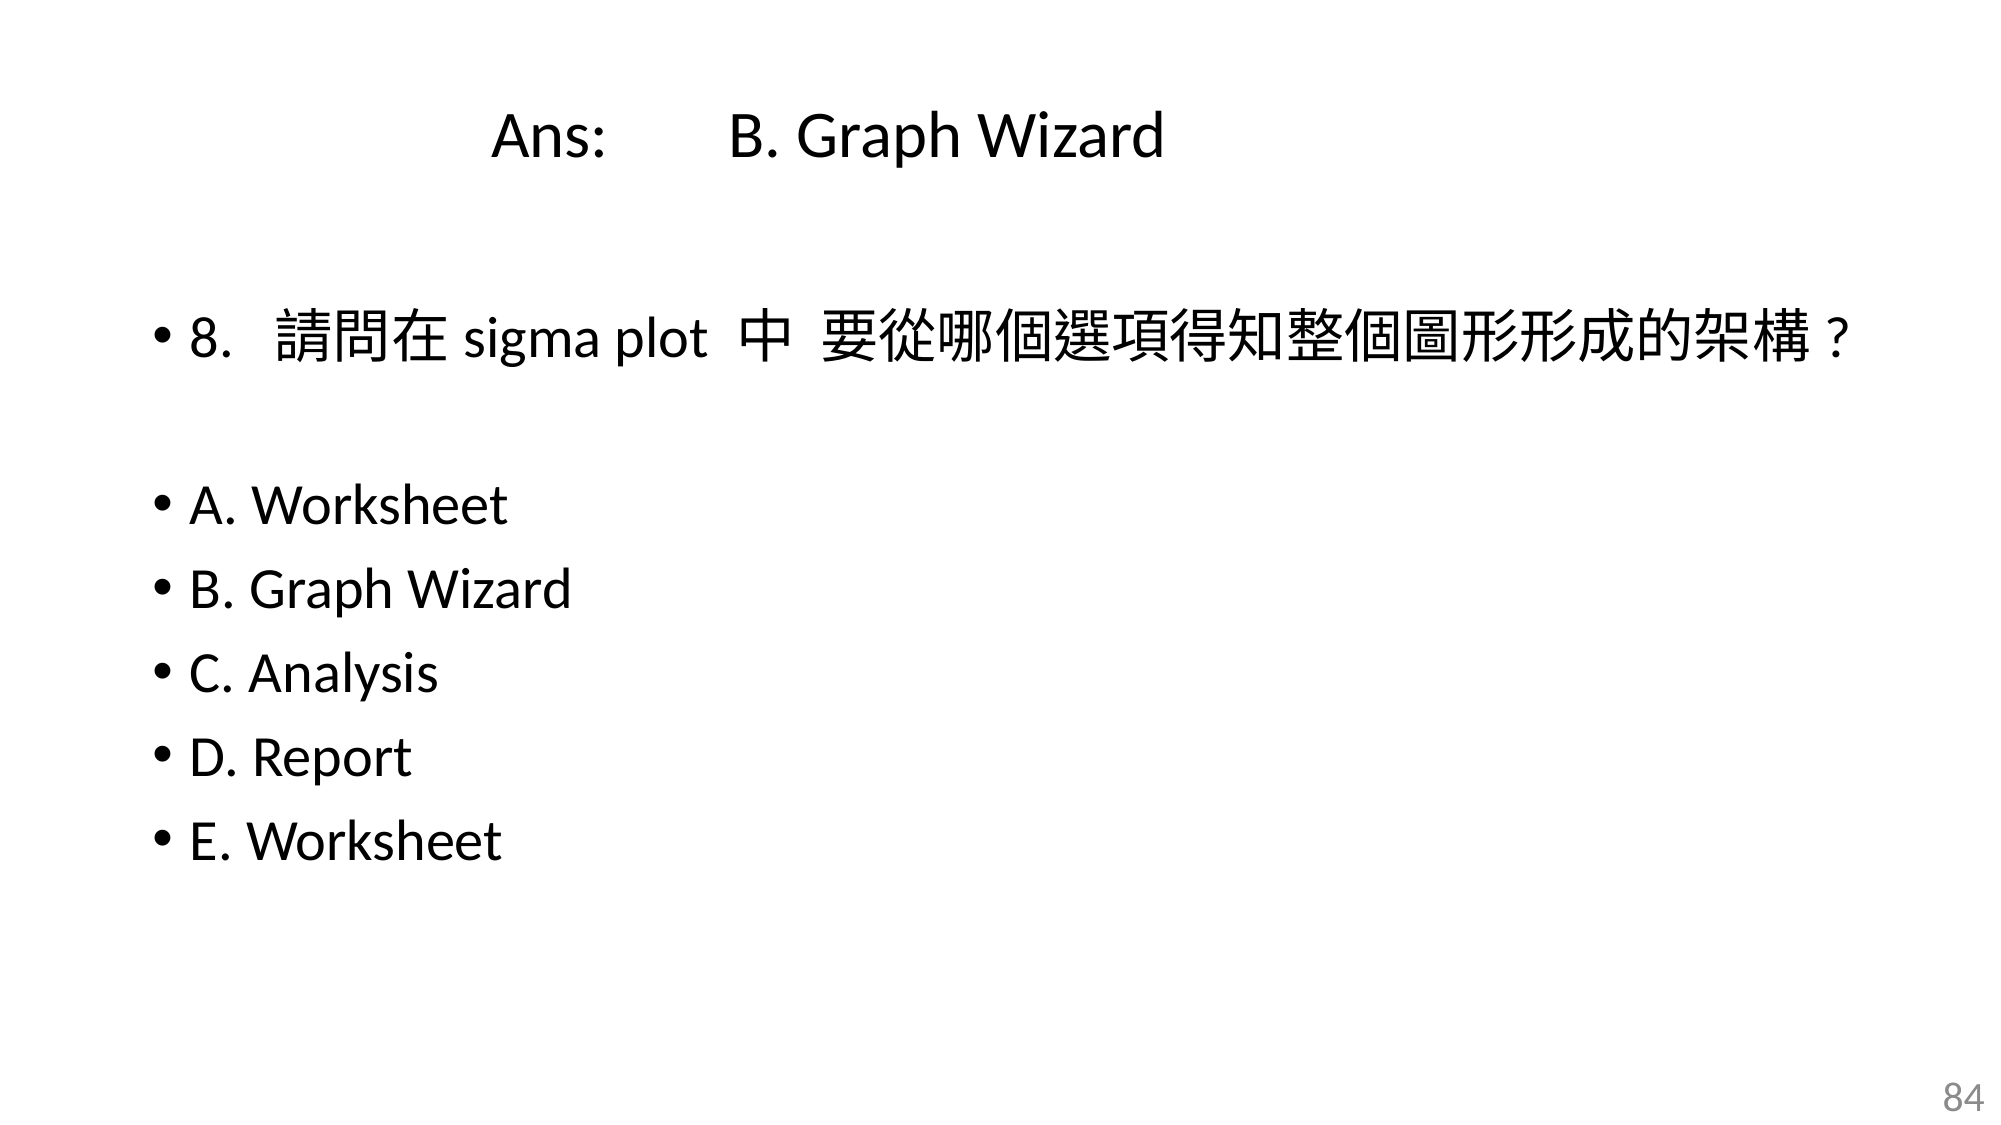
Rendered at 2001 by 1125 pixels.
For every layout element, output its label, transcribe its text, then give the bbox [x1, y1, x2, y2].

list 8. 請問在sigma plot 中 要從哪個選項得知整個圖形形成的架構? A. Worksheet B. Graph Wizard C. Analysis D. Report E. Worksheet [137, 299, 1863, 1014]
text_box Ans: B. Graph Wizard [476, 83, 1182, 178]
slide_number 84 [1550, 1065, 2000, 1125]
